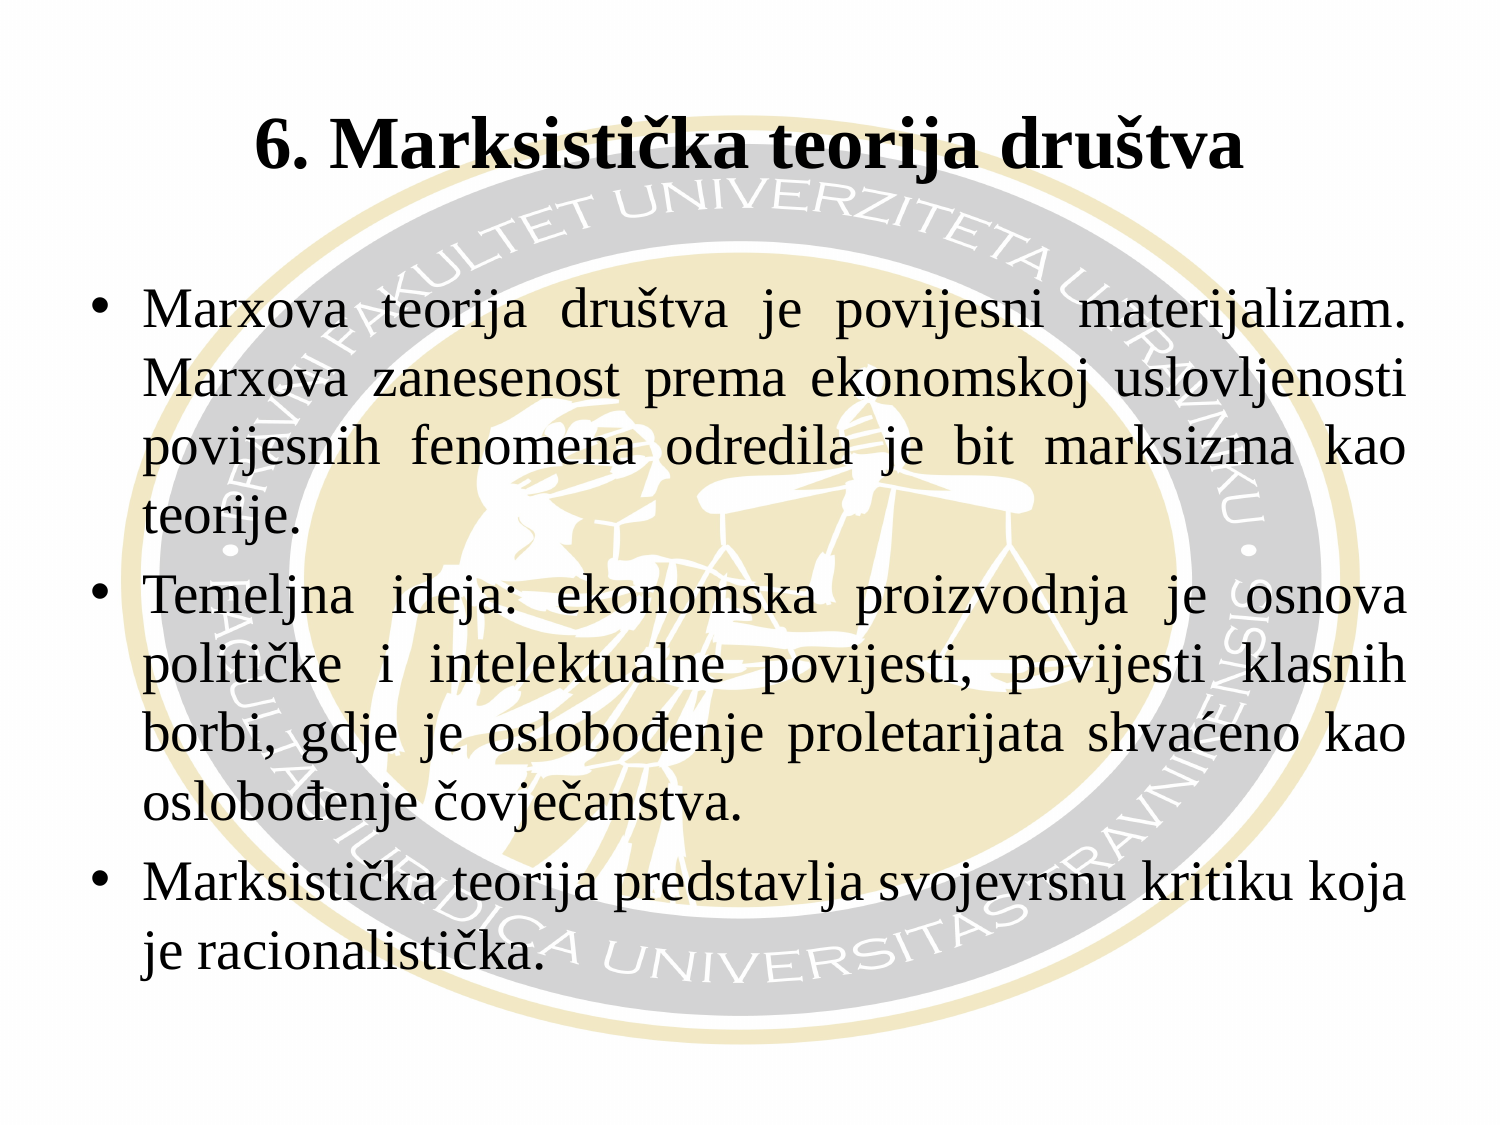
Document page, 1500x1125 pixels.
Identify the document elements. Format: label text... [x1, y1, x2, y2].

list Marxova teorija društva je povijesni materijalizam. Marxova zanesenost prema ekonomskoj uslovljenosti povijesnih fenomena odredila je bit marksizma kao teorije. Temeljna ideja: ekonomska proizvodnja je osnova političke i intelektualne povijesti, povijesti klasnih borbi, gdje je oslobođenje proletarijata shvaćeno kao oslobođenje čovječanstva. Marksistička teorija predstavlja svojevrsnu kritiku koja je racionalistička. [75, 262, 1425, 1005]
title 6. Marksistička teorija društva [75, 45, 1425, 233]
